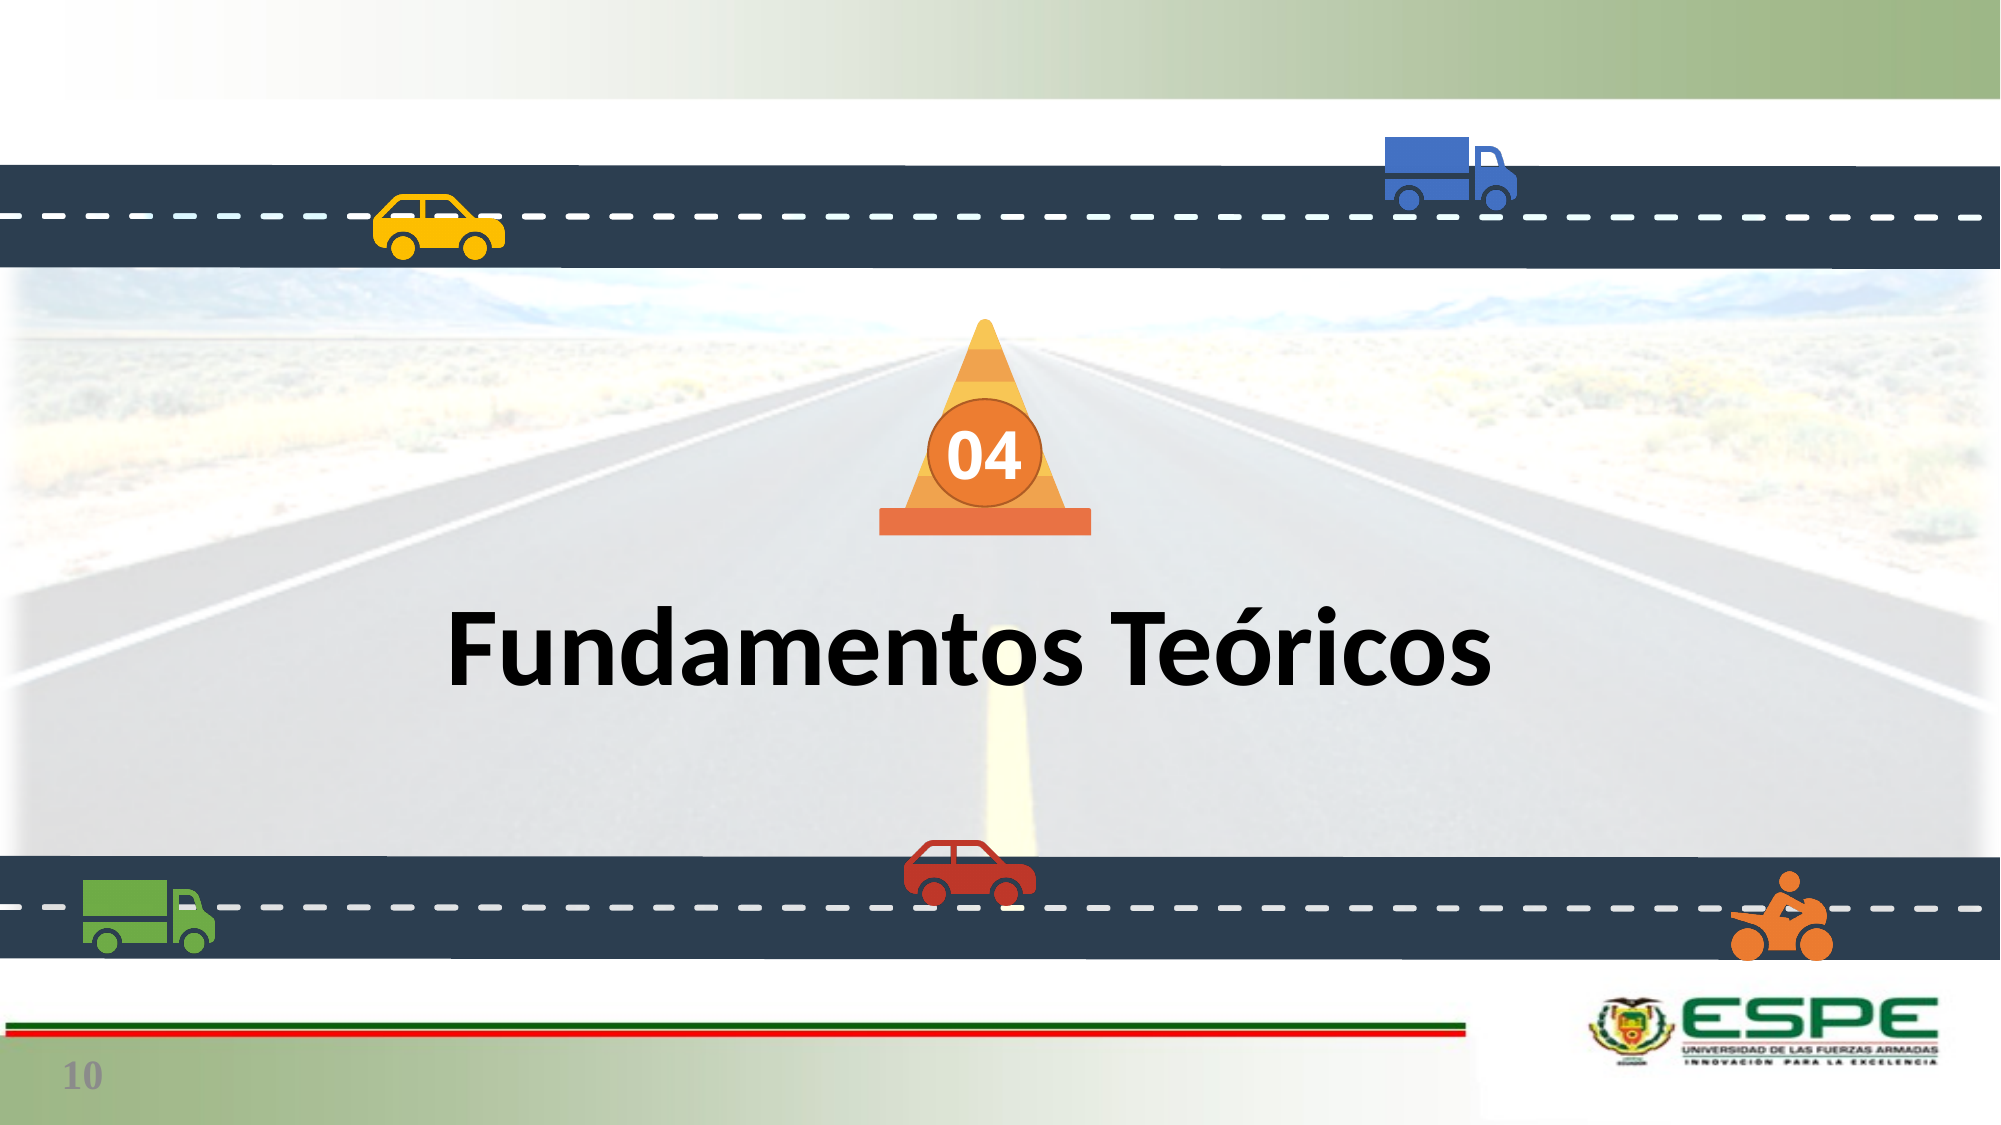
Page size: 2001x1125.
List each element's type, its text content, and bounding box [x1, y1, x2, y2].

text_box [1523, 165, 2000, 170]
slide_number 10 [46, 1042, 497, 1103]
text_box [879, 319, 1092, 536]
text_box [511, 165, 1379, 170]
text_box [0, 164, 367, 170]
picture [0, 0, 2001, 1125]
